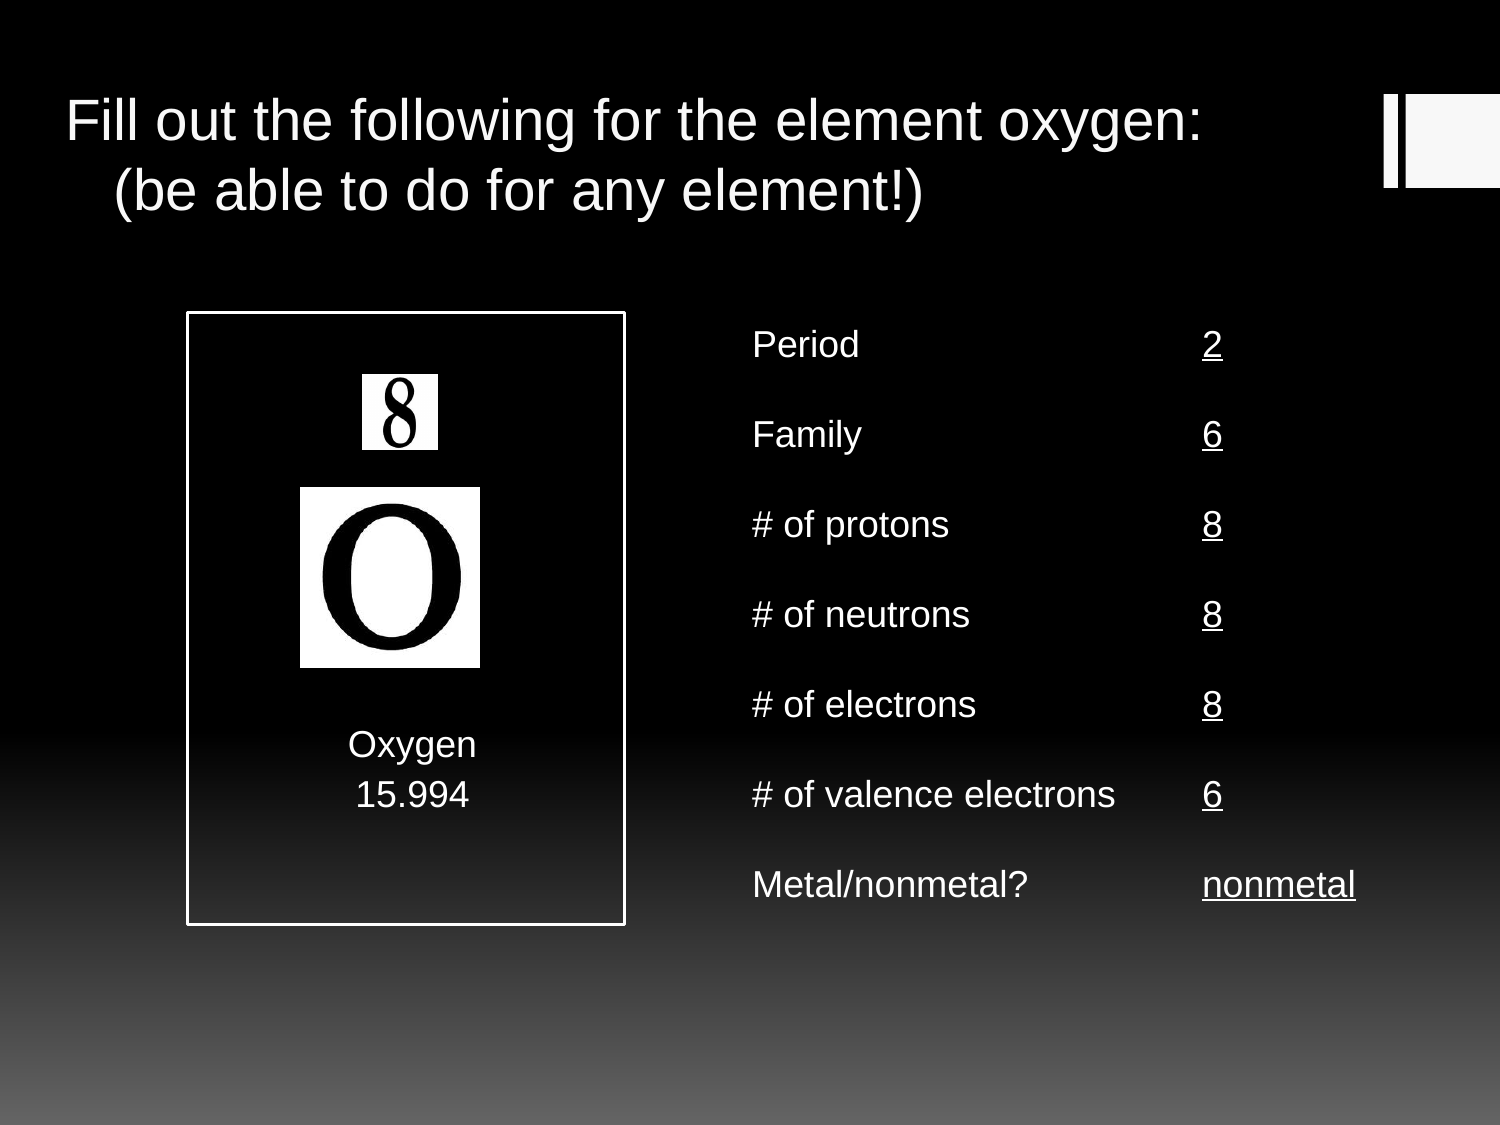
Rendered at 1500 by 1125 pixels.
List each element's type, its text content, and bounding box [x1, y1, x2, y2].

picture [361, 374, 438, 451]
text_box [186, 311, 626, 926]
picture [299, 486, 481, 668]
text_box Oxygen [224, 712, 600, 773]
title Fill out the following for the element oxygen: (be able to do for any element!) [50, 75, 1407, 400]
text_box 15.994 [299, 762, 525, 823]
text_box Period 2 Family 6 # of protons 8 # of neutrons 8 # of electrons 8 # of valence electrons 6 Metal/nonmetal? nonmetal [737, 312, 1425, 913]
